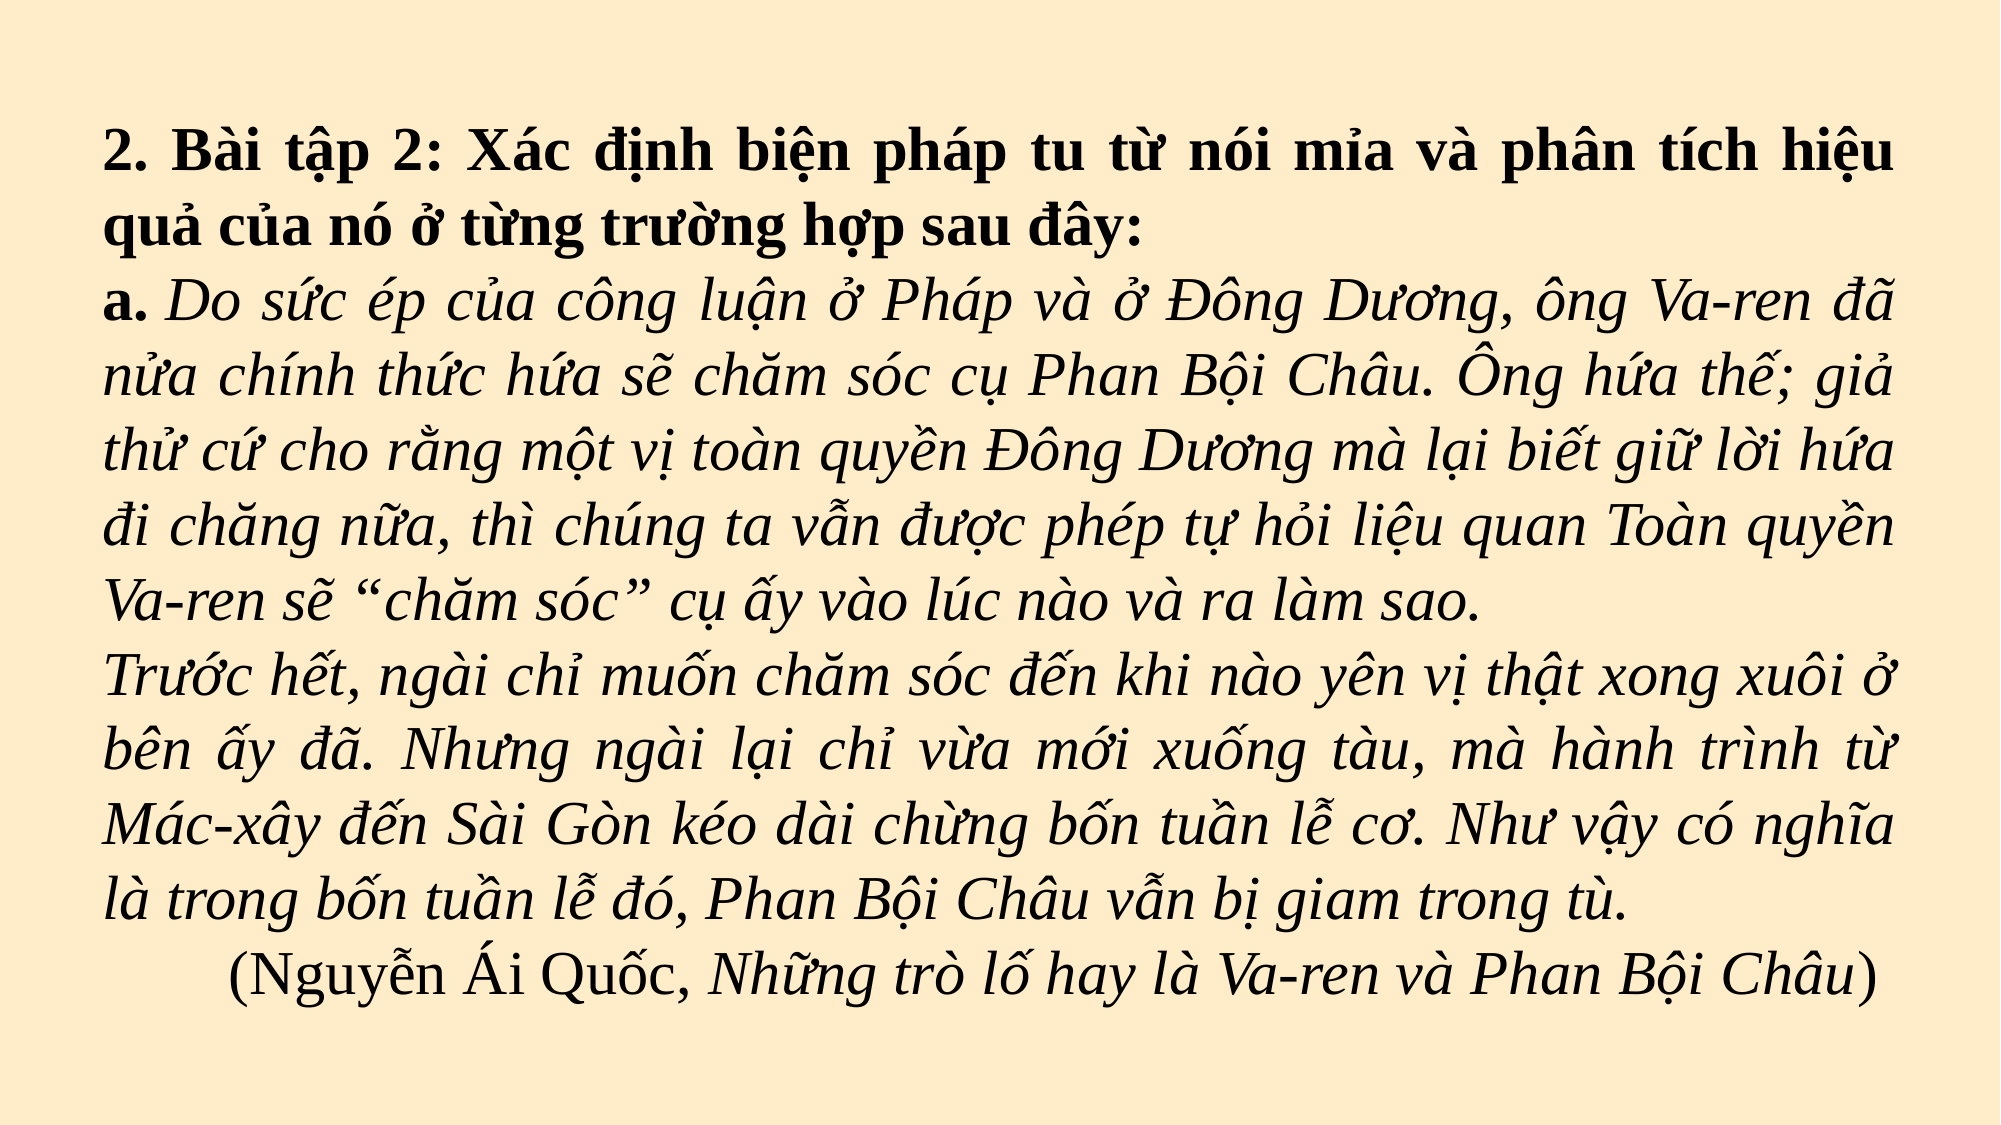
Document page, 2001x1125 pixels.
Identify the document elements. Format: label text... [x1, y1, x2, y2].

text_box 2. Bài tập 2: Xác định biện pháp tu từ nói mỉa và phân tích hiệu quả của nó ở từng trường hợp sau đây: a. Do sức ép của công luận ở Pháp và ở Đông Dương, ông Va-ren đã nửa chính thức hứa sẽ chăm sóc cụ Phan Bội Châu. Ông hứa thế; giả thử cứ cho rằng một vị toàn quyền Đông Dương mà lại biết giữ lời hứa đi chăng nữa, thì chúng ta vẫn được phép tự hỏi liệu quan Toàn quyền Va-ren sẽ “chăm sóc” cụ ấy vào lúc nào và ra làm sao. Trước hết, ngài chỉ muốn chăm sóc đến khi nào yên vị thật xong xuôi ở bên ấy đã. Nhưng ngài lại chỉ vừa mới xuống tàu, mà hành trình từ Mác-xây đến Sài Gòn kéo dài chừng bốn tuần lễ cơ. Như vậy có nghĩa là trong bốn tuần lễ đó, Phan Bội Châu vẫn bị giam trong tù. (Nguyễn Ái Quốc, Những trò lố hay là Va-ren và Phan Bội Châu) [87, 100, 1913, 1015]
